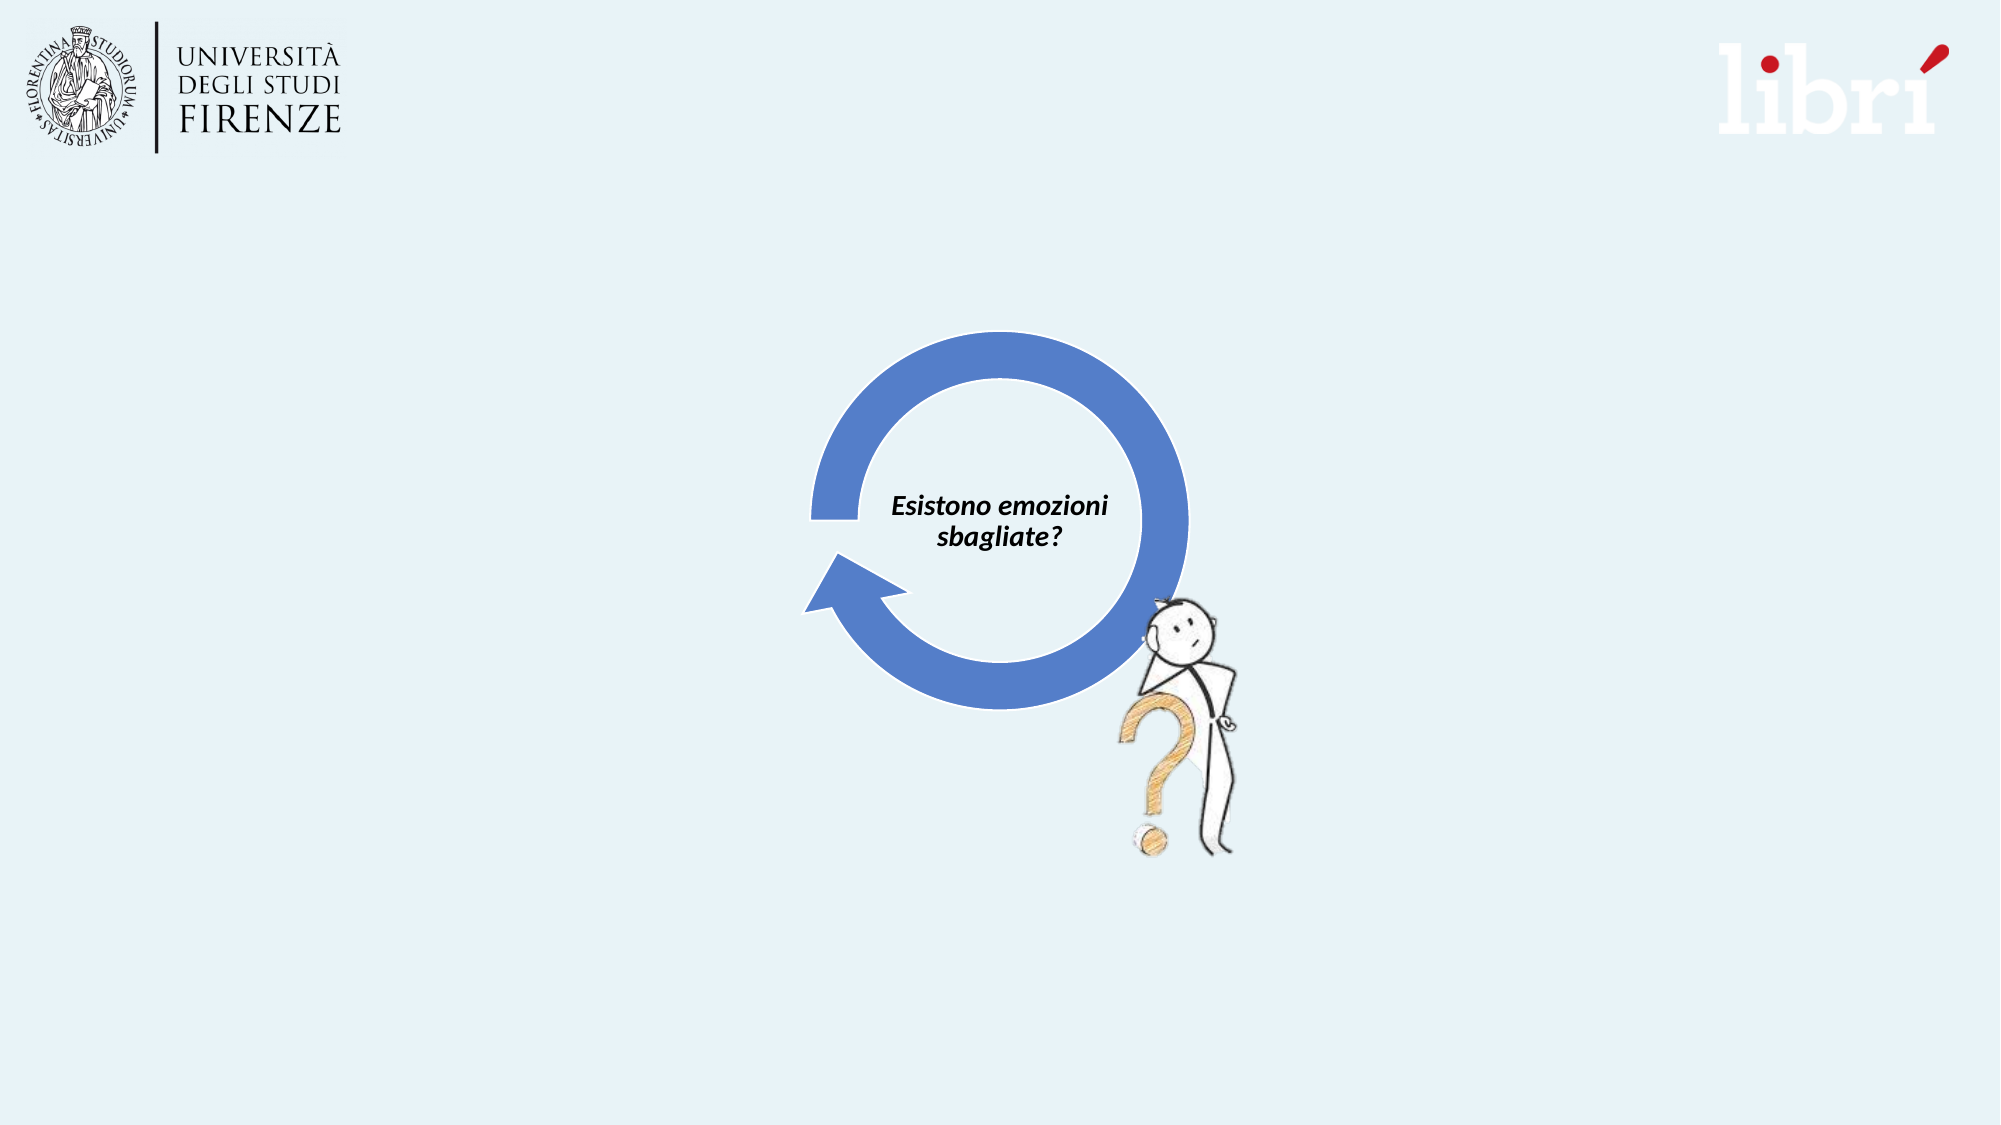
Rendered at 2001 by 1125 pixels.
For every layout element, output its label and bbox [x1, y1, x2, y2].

picture [26, 18, 347, 159]
picture [1021, 562, 1338, 880]
picture [1719, 43, 1949, 134]
text_box [646, 217, 1354, 824]
